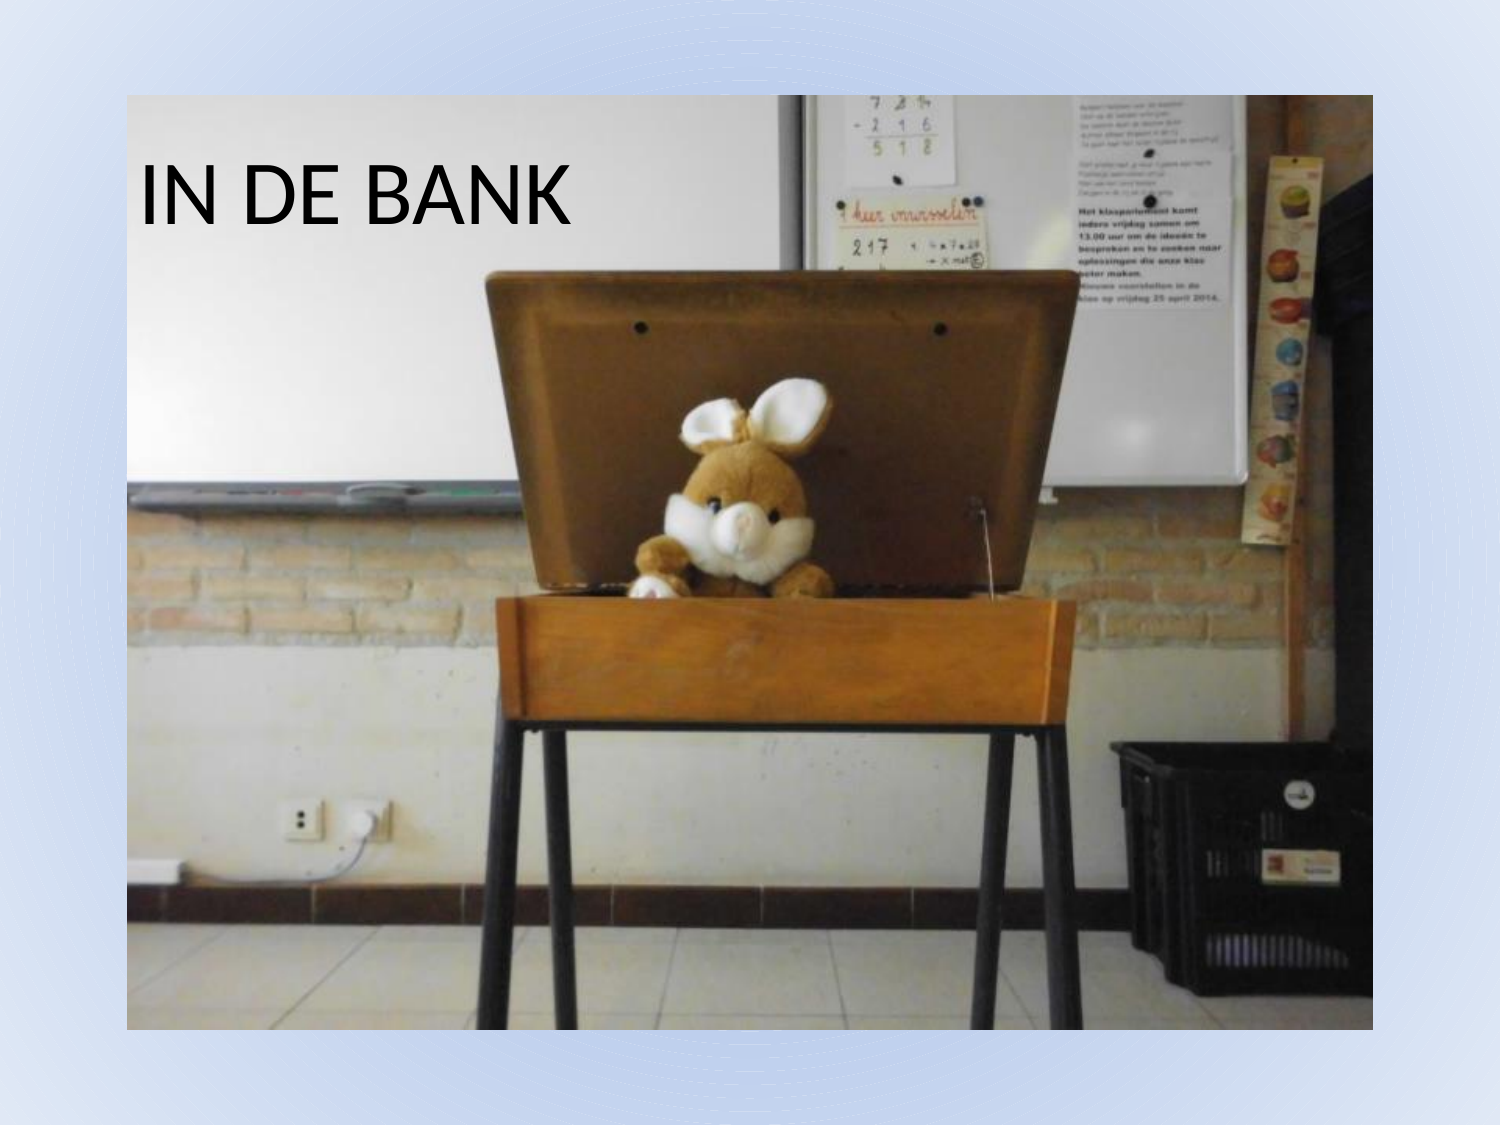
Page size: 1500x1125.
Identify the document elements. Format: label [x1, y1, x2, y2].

list [127, 95, 1373, 1030]
